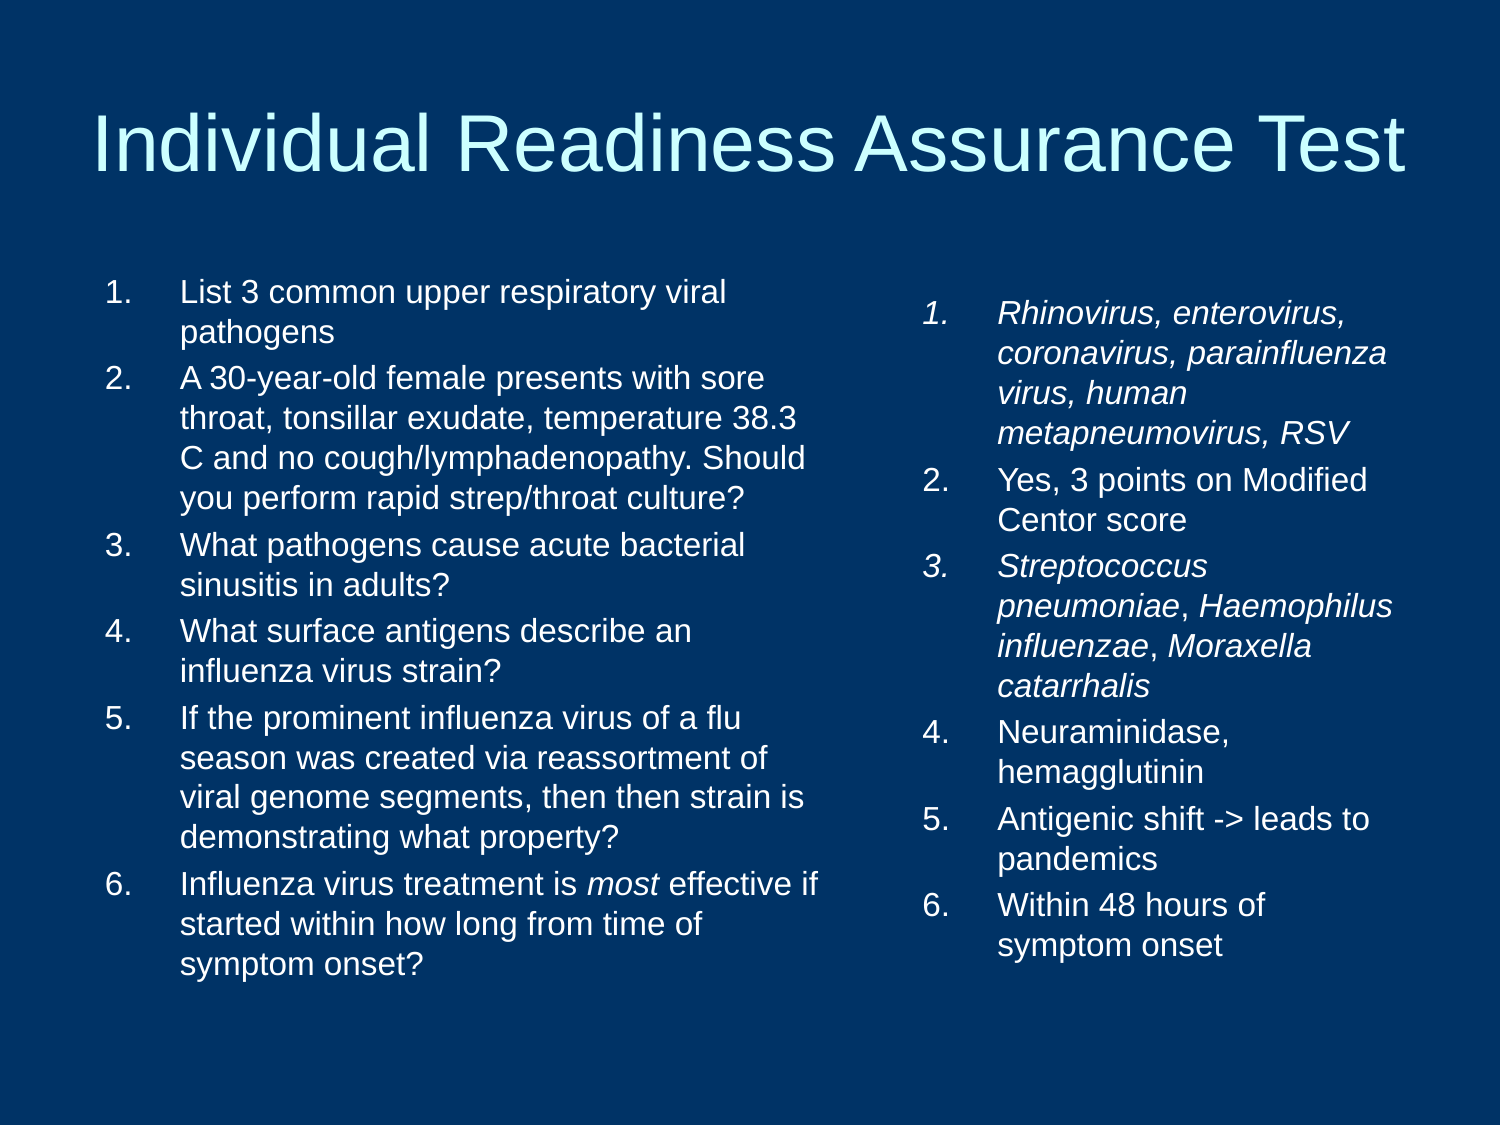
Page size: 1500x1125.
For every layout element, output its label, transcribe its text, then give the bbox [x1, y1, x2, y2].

text_box Rhinovirus, enterovirus, coronavirus, parainfluenza virus, human metapneumovirus, RSV Yes, 3 points on Modified Centor score Streptococcus pneumoniae, Haemophilus influenzae, Moraxella catarrhalis Neuraminidase, hemagglutinin Antigenic shift -> leads to pandemics Within 48 hours of symptom onset [842, 284, 1420, 912]
list List 3 common upper respiratory viral pathogens A 30-year-old female presents with sore throat, tonsillar exudate, temperature 38.3 C and no cough/lymphadenopathy. Should you perform rapid strep/throat culture? What pathogens cause acute bacterial sinusitis in adults? What surface antigens describe an influenza virus strain? If the prominent influenza virus of a flu season was created via reassortment of viral genome segments, then then strain is demonstrating what property? Influenza virus treatment is most effective if started within how long from time of symptom onset? [89, 262, 846, 1063]
title Individual Readiness Assurance Test [75, 45, 1425, 233]
